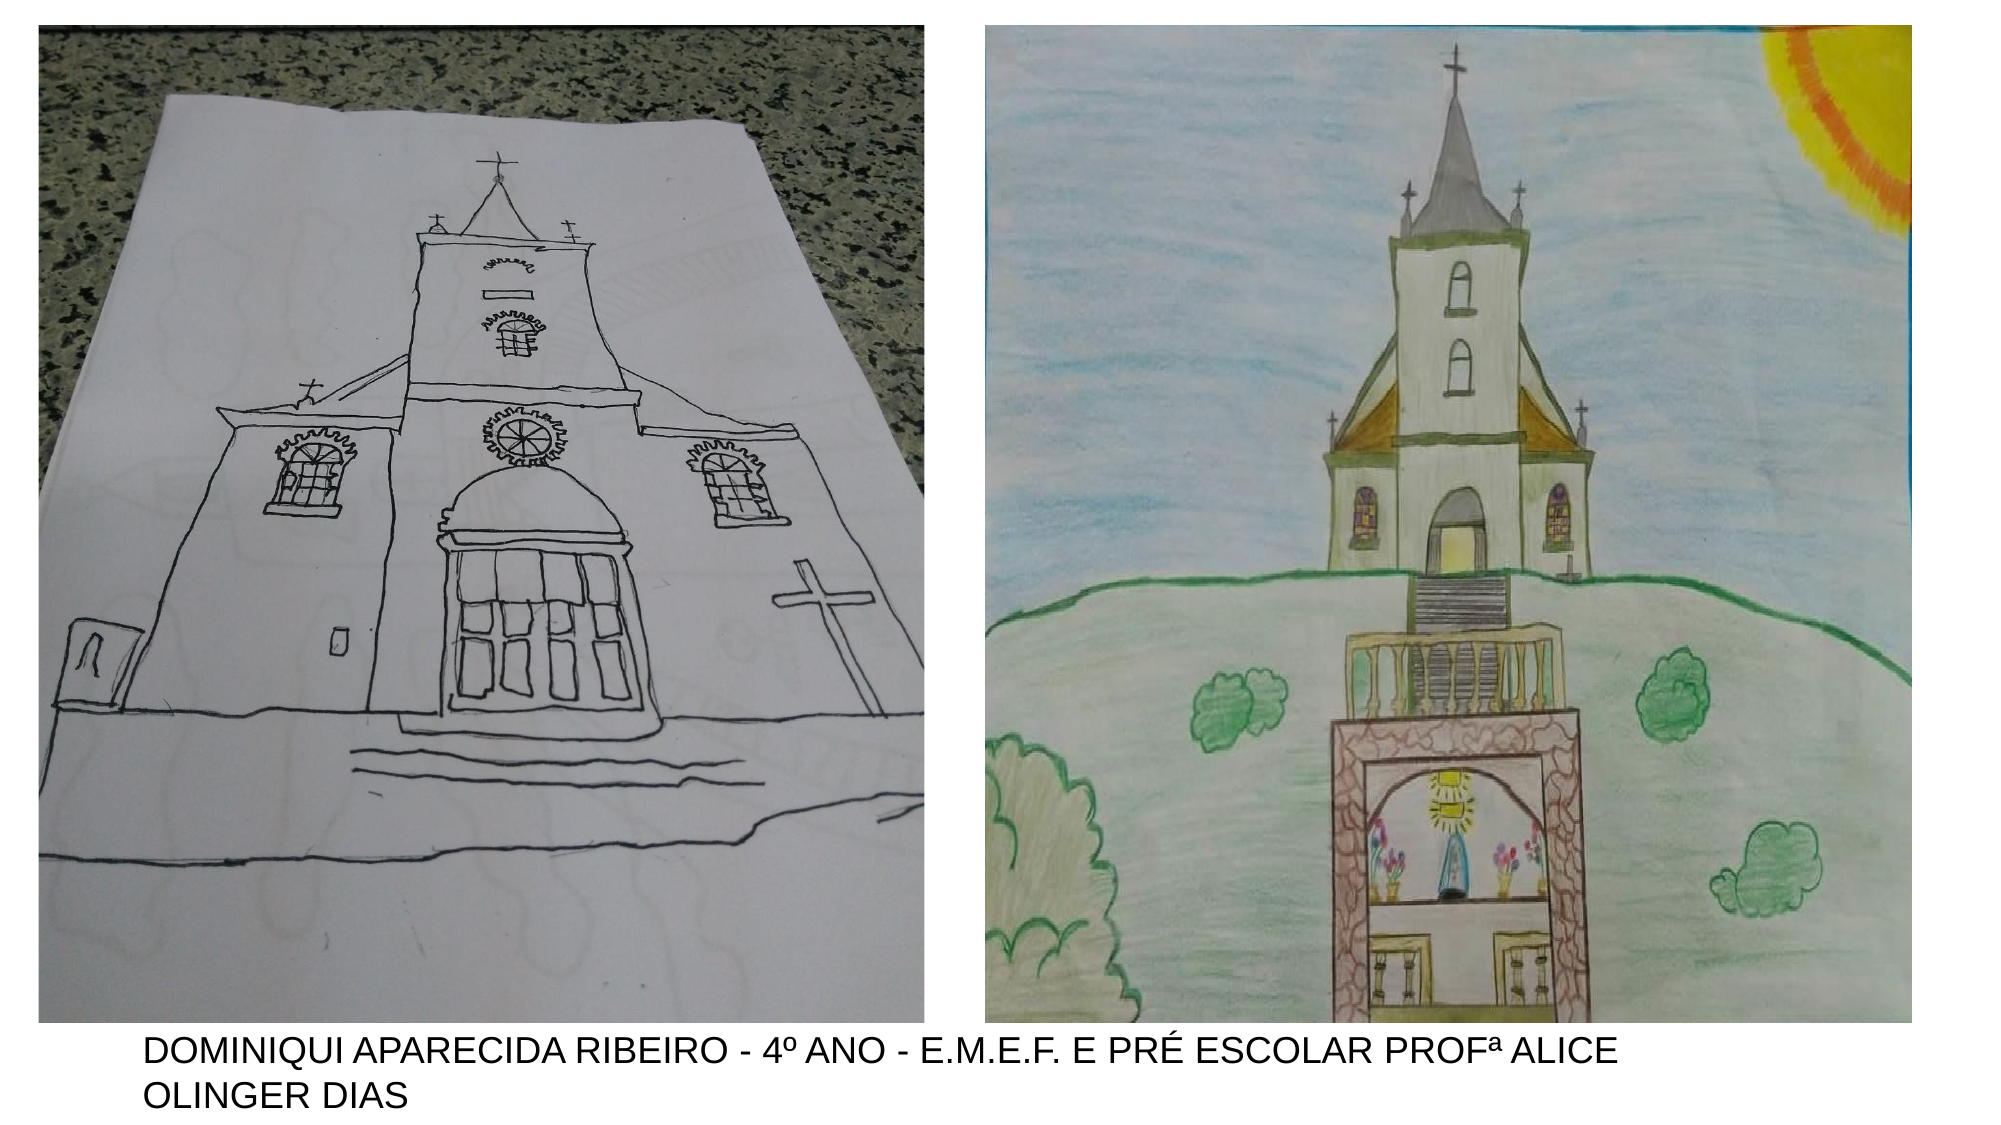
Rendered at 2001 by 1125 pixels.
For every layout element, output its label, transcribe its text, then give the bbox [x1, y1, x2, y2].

picture [38, 25, 925, 1023]
text_box DOMINIQUI APARECIDA RIBEIRO - 4º ANO - E.M.E.F. E PRÉ ESCOLAR PROFª ALICE OLINGER DIAS [127, 1018, 1783, 1124]
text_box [985, 25, 1912, 1023]
